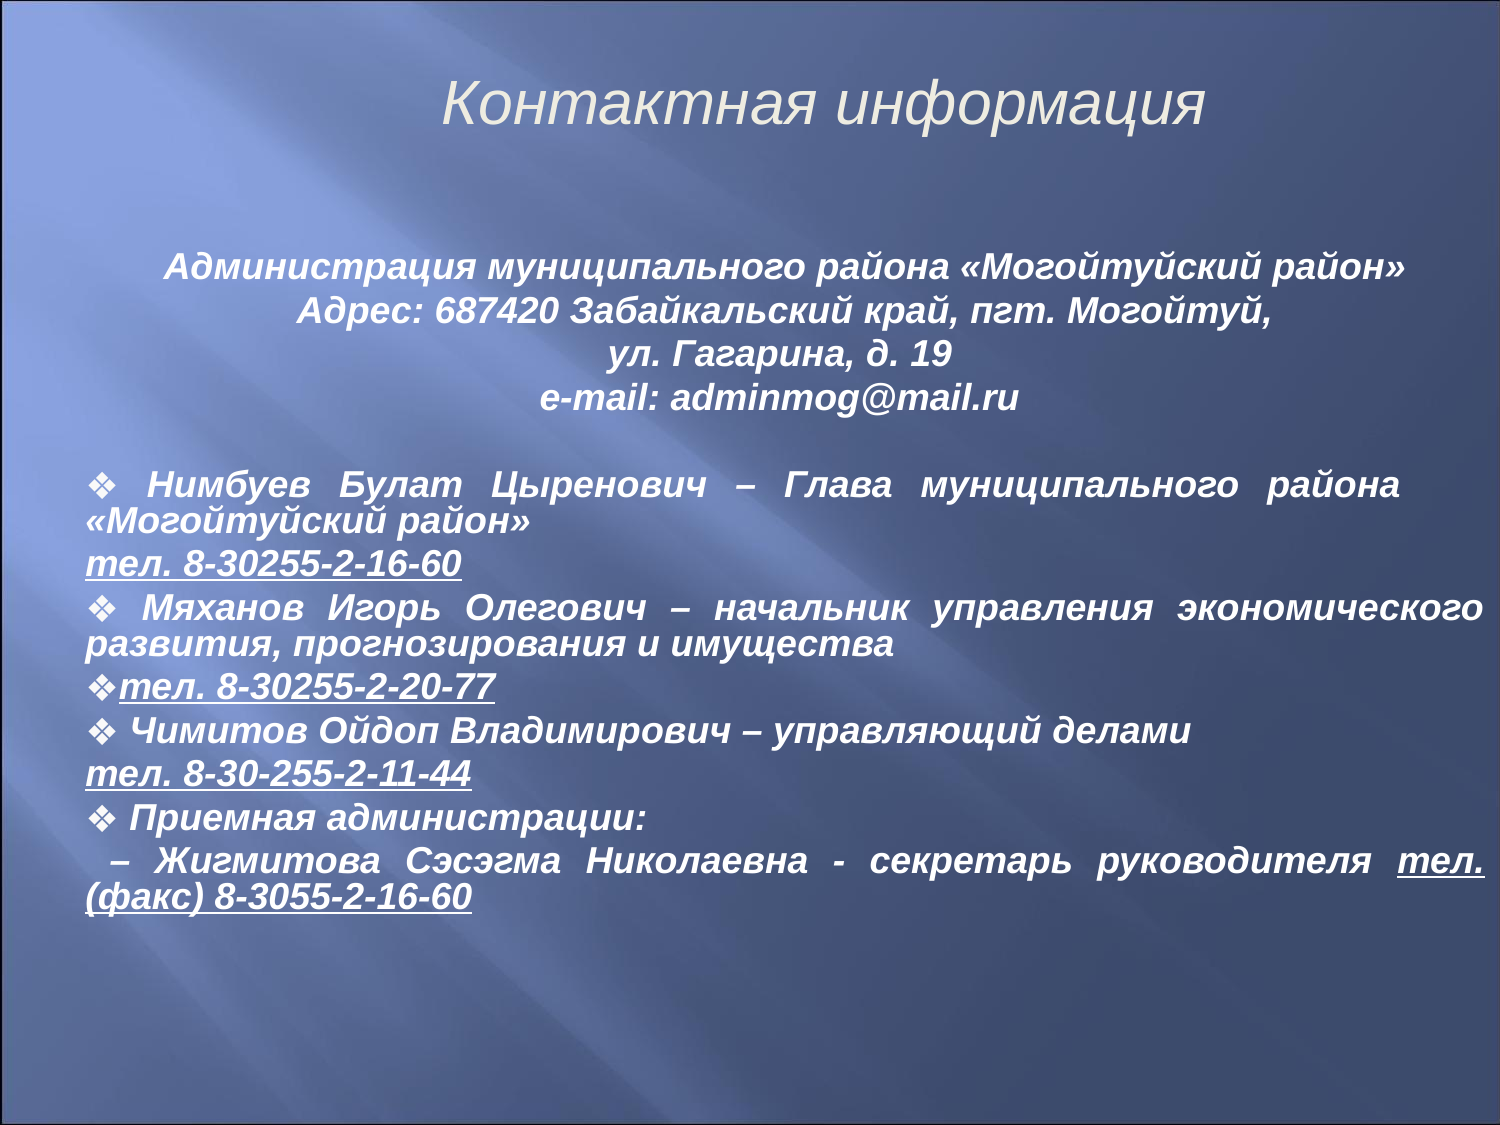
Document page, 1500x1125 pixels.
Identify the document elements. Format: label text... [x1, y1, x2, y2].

list Администрация муниципального района «Могойтуйский район» Адрес: 687420 Забайкальский край, пгт. Могойтуй, ул. Гагарина, д. 19 e-mail: adminmog@mail.ru Нимбуев Булат Цыренович – Глава муниципального района «Могойтуйский район» тел. 8-30255-2-16-60 Мяханов Игорь Олегович – начальник управления экономического развития, прогнозирования и имущества тел. 8-30255-2-20-77 Чимитов Ойдоп Владимирович – управляющий делами тел. 8-30-255-2-11-44 Приемная администрации: – Жигмитова Сэсэгма Николаевна - секретарь руководителя тел.(факс) 8-3055-2-16-60 [70, 243, 1500, 1083]
picture [0, 0, 1500, 1125]
title Контактная информация [149, 42, 1500, 157]
